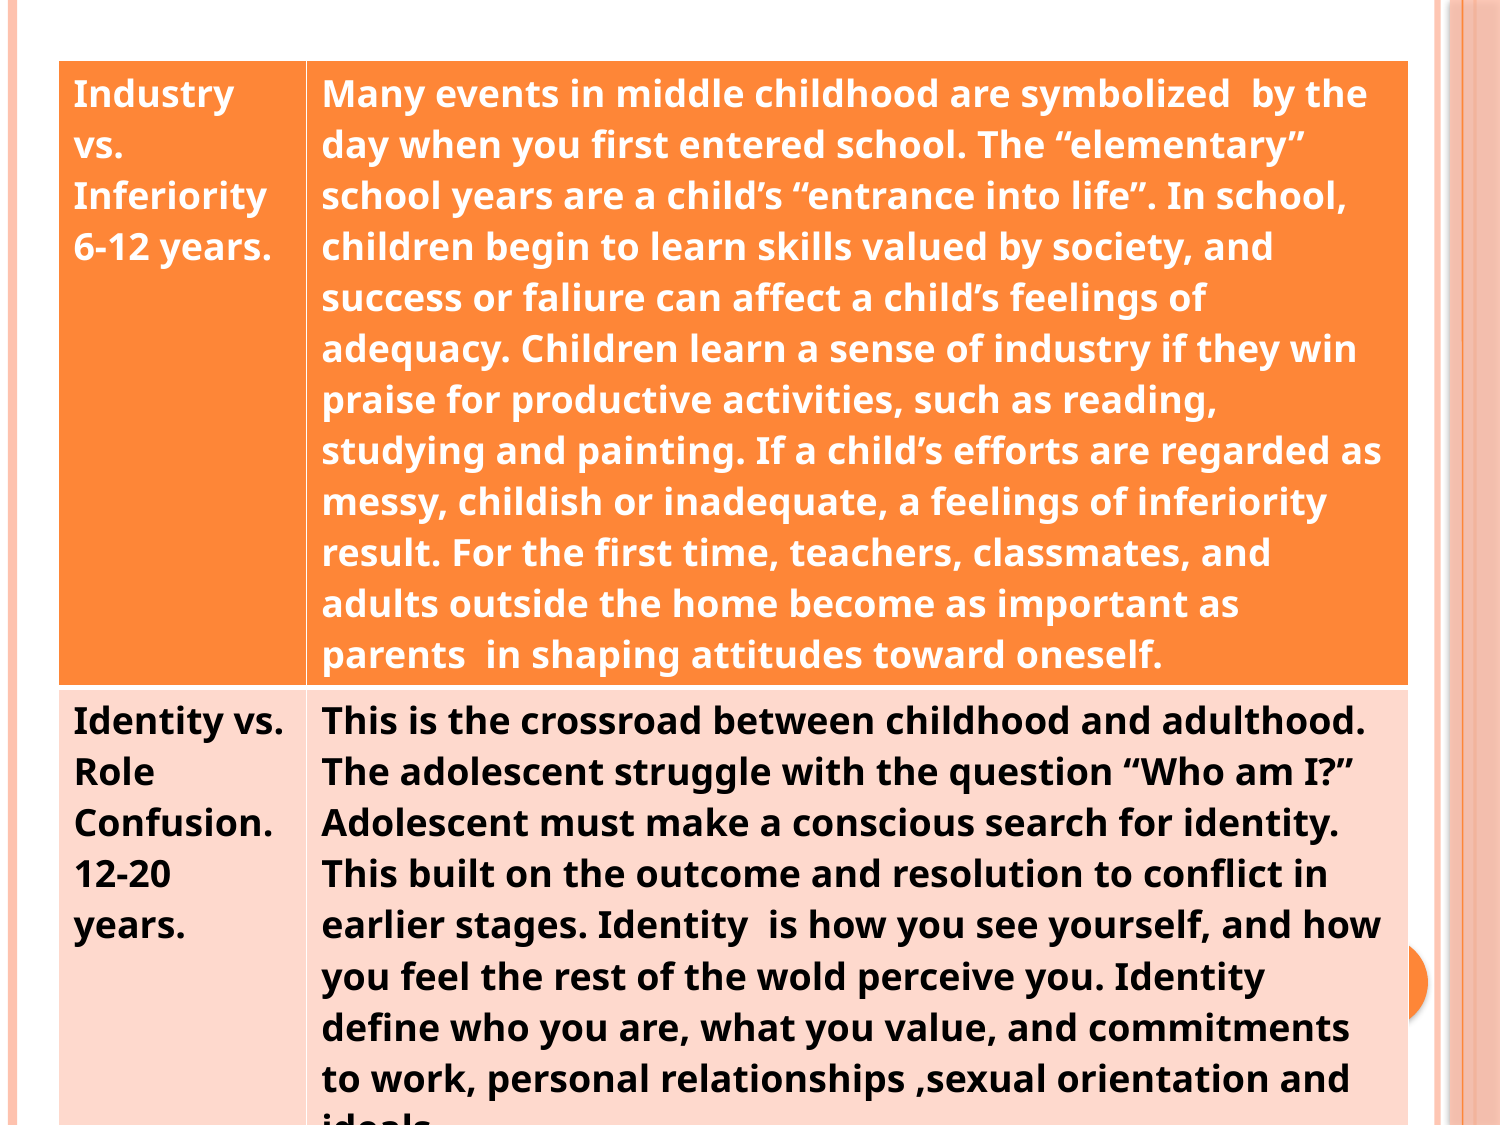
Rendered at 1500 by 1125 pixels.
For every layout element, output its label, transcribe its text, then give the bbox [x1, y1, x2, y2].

table_header Many events in middle childhood are symbolized by the day when you first entered school. The “elementary” school years are a child’s “entrance into life”. In school, children begin to learn skills valued by society, and success or faliure can affect a child’s feelings of adequacy. Children learn a sense of industry if they win praise for productive activities, such as reading, studying and painting. If a child’s efforts are regarded as messy, childish or inadequate, a feelings of inferiority result. For the first time, teachers, classmates, and adults outside the home become as important as parents in shaping attitudes toward oneself. [307, 61, 1408, 685]
table_cell This is the crossroad between childhood and adulthood. The adolescent struggle with the question “Who am I?” Adolescent must make a conscious search for identity. This built on the outcome and resolution to conflict in earlier stages. Identity is how you see yourself, and how you feel the rest of the wold perceive you. Identity define who you are, what you value, and commitments to work, personal relationships ,sexual orientation and ideals. [307, 690, 1408, 1125]
table_cell Identity vs. Role Confusion. 12-20 years. [59, 690, 306, 1125]
table_header Industry vs. Inferiority 6-12 years. [59, 61, 306, 685]
